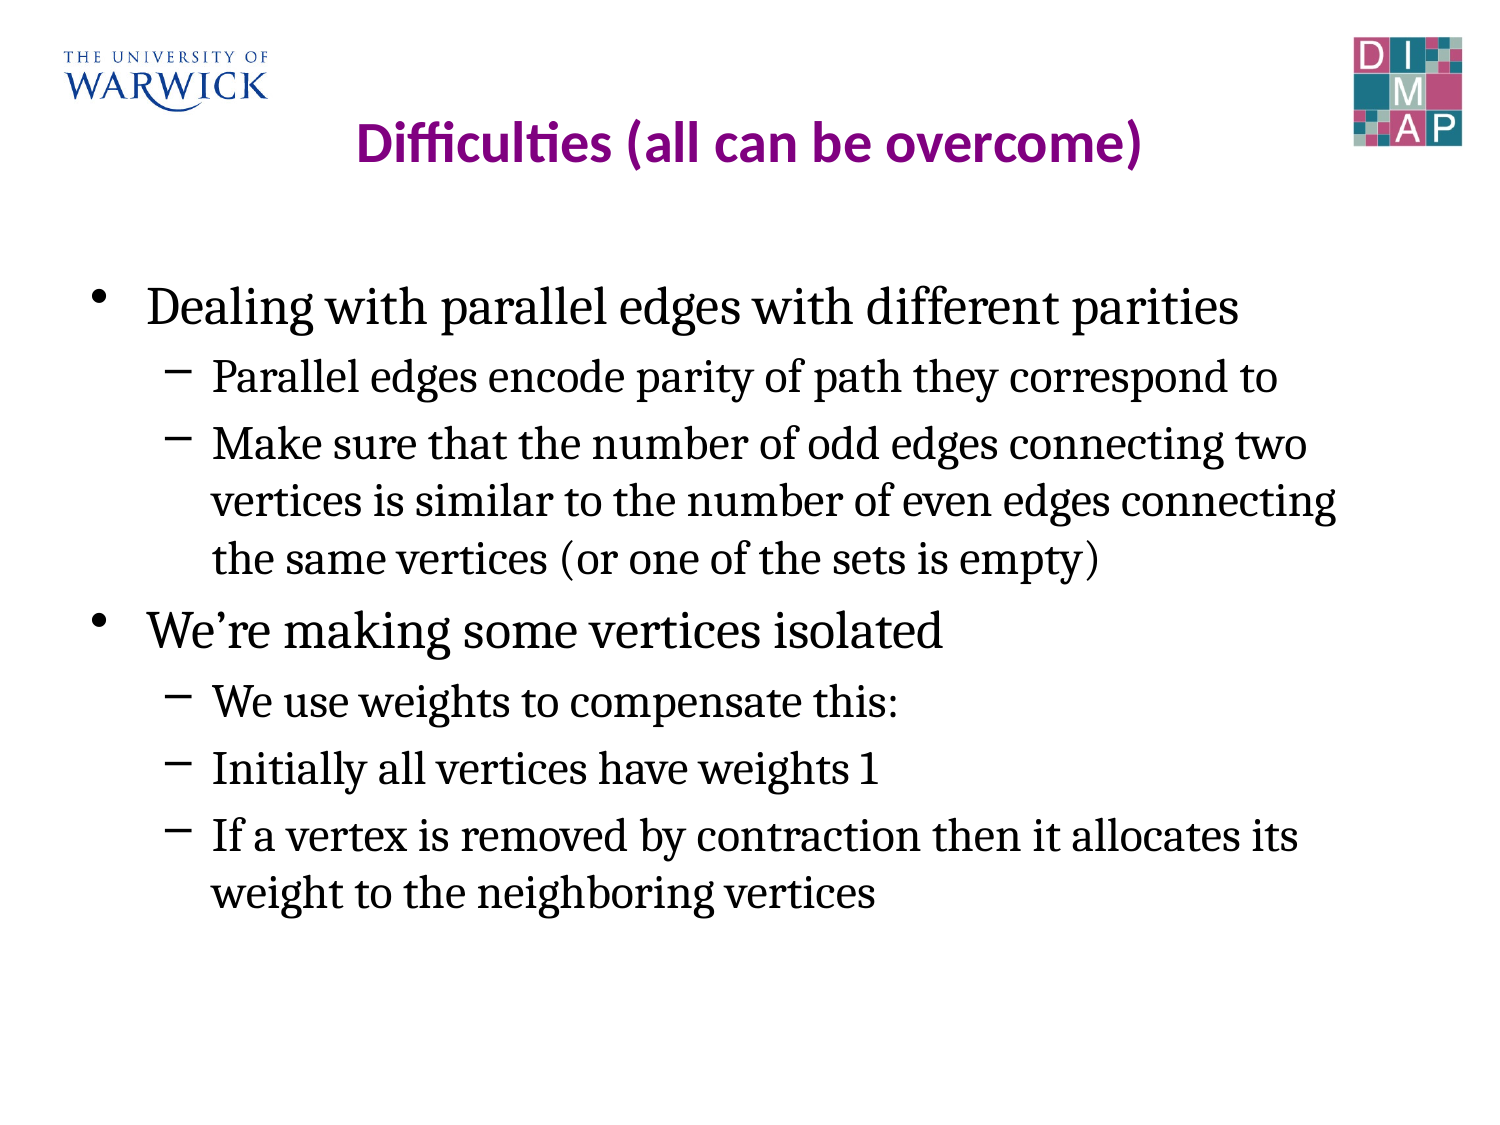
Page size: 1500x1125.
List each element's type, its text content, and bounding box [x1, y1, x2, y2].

picture [37, 24, 293, 125]
title Difficulties (all can be overcome) [74, 44, 1426, 233]
list Dealing with parallel edges with different parities Parallel edges encode parity of path they correspond to Make sure that the number of odd edges connecting two vertices is similar to the number of even edges connecting the same vertices (or one of the sets is empty) We’re making some vertices isolated We use weights to compensate this: Initially all vertices have weights 1 If a vertex is removed by contraction then it allocates its weight to the neighboring vertices [74, 262, 1426, 1006]
picture [1350, 24, 1465, 150]
